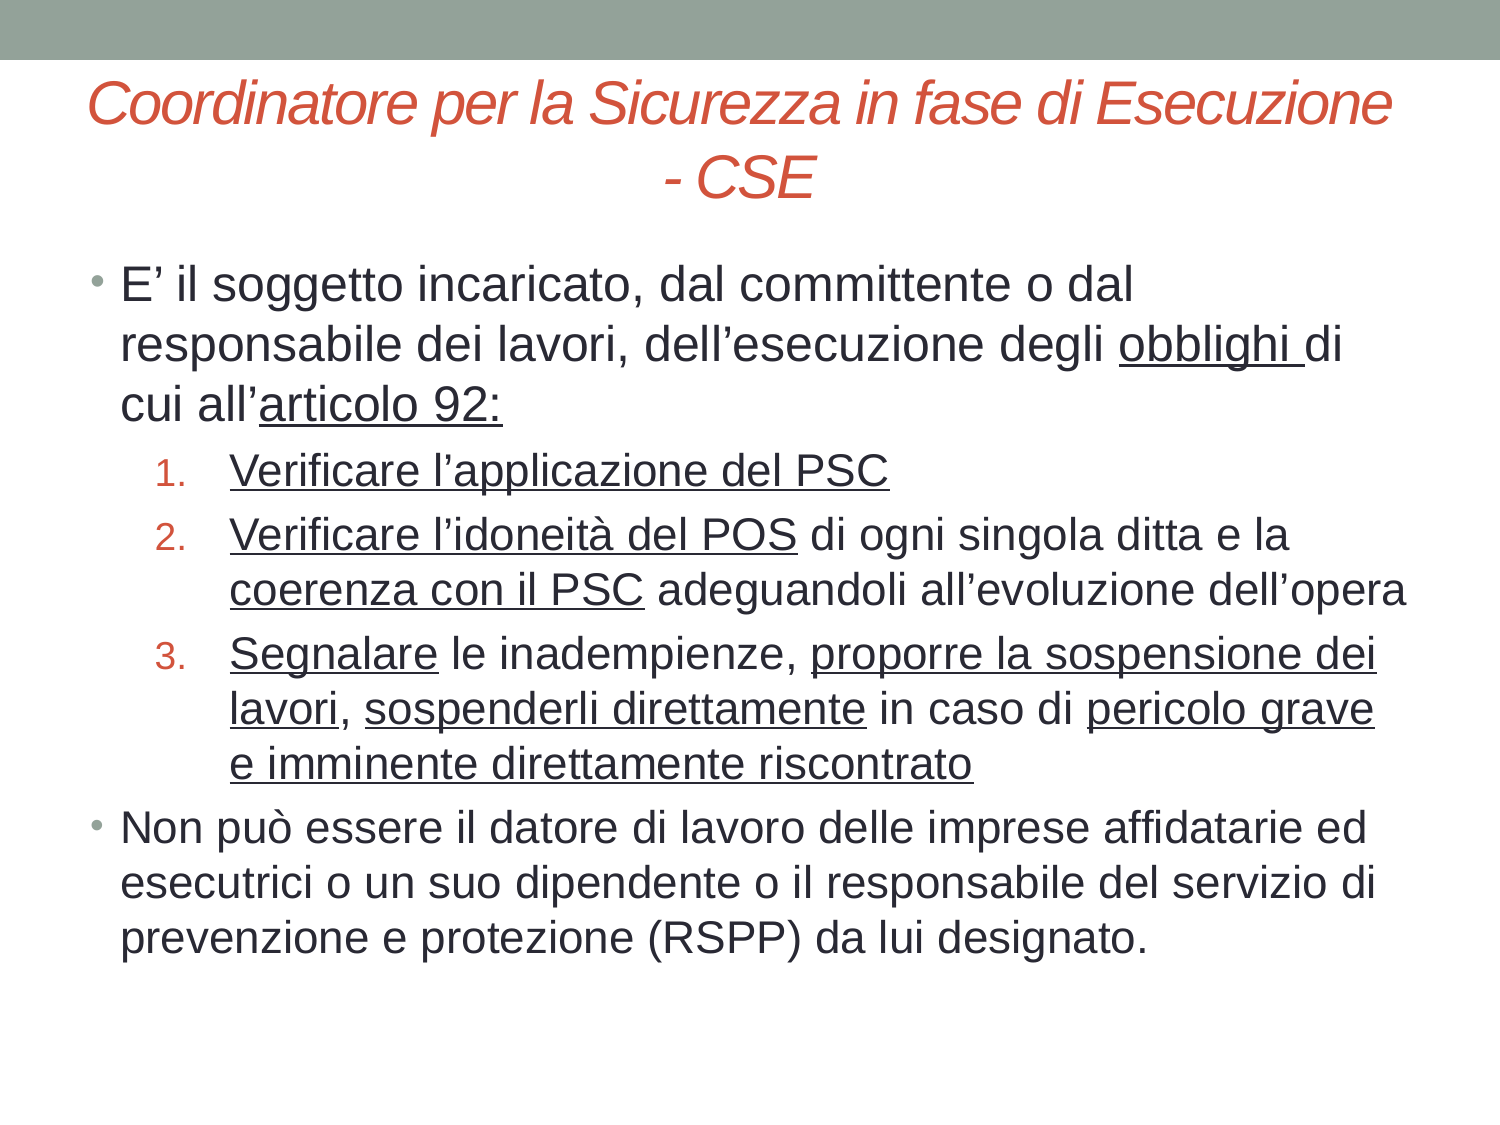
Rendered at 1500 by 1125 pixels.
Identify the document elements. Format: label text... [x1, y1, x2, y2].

list E’ il soggetto incaricato, dal committente o dal responsabile dei lavori, dell’esecuzione degli obblighi di cui all’articolo 92: Verificare l’applicazione del PSC Verificare l’idoneità del POS di ogni singola ditta e la coerenza con il PSC adeguandoli all’evoluzione dell’opera Segnalare le inadempienze, proporre la sospensione dei lavori, sospenderli direttamente in caso di pericolo grave e imminente direttamente riscontrato Non può essere il datore di lavoro delle imprese affidatarie ed esecutrici o un suo dipendente o il responsabile del servizio di prevenzione e protezione (RSPP) da lui designato. [75, 243, 1425, 1038]
title Coordinatore per la Sicurezza in fase di Esecuzione - CSE [64, 54, 1415, 219]
